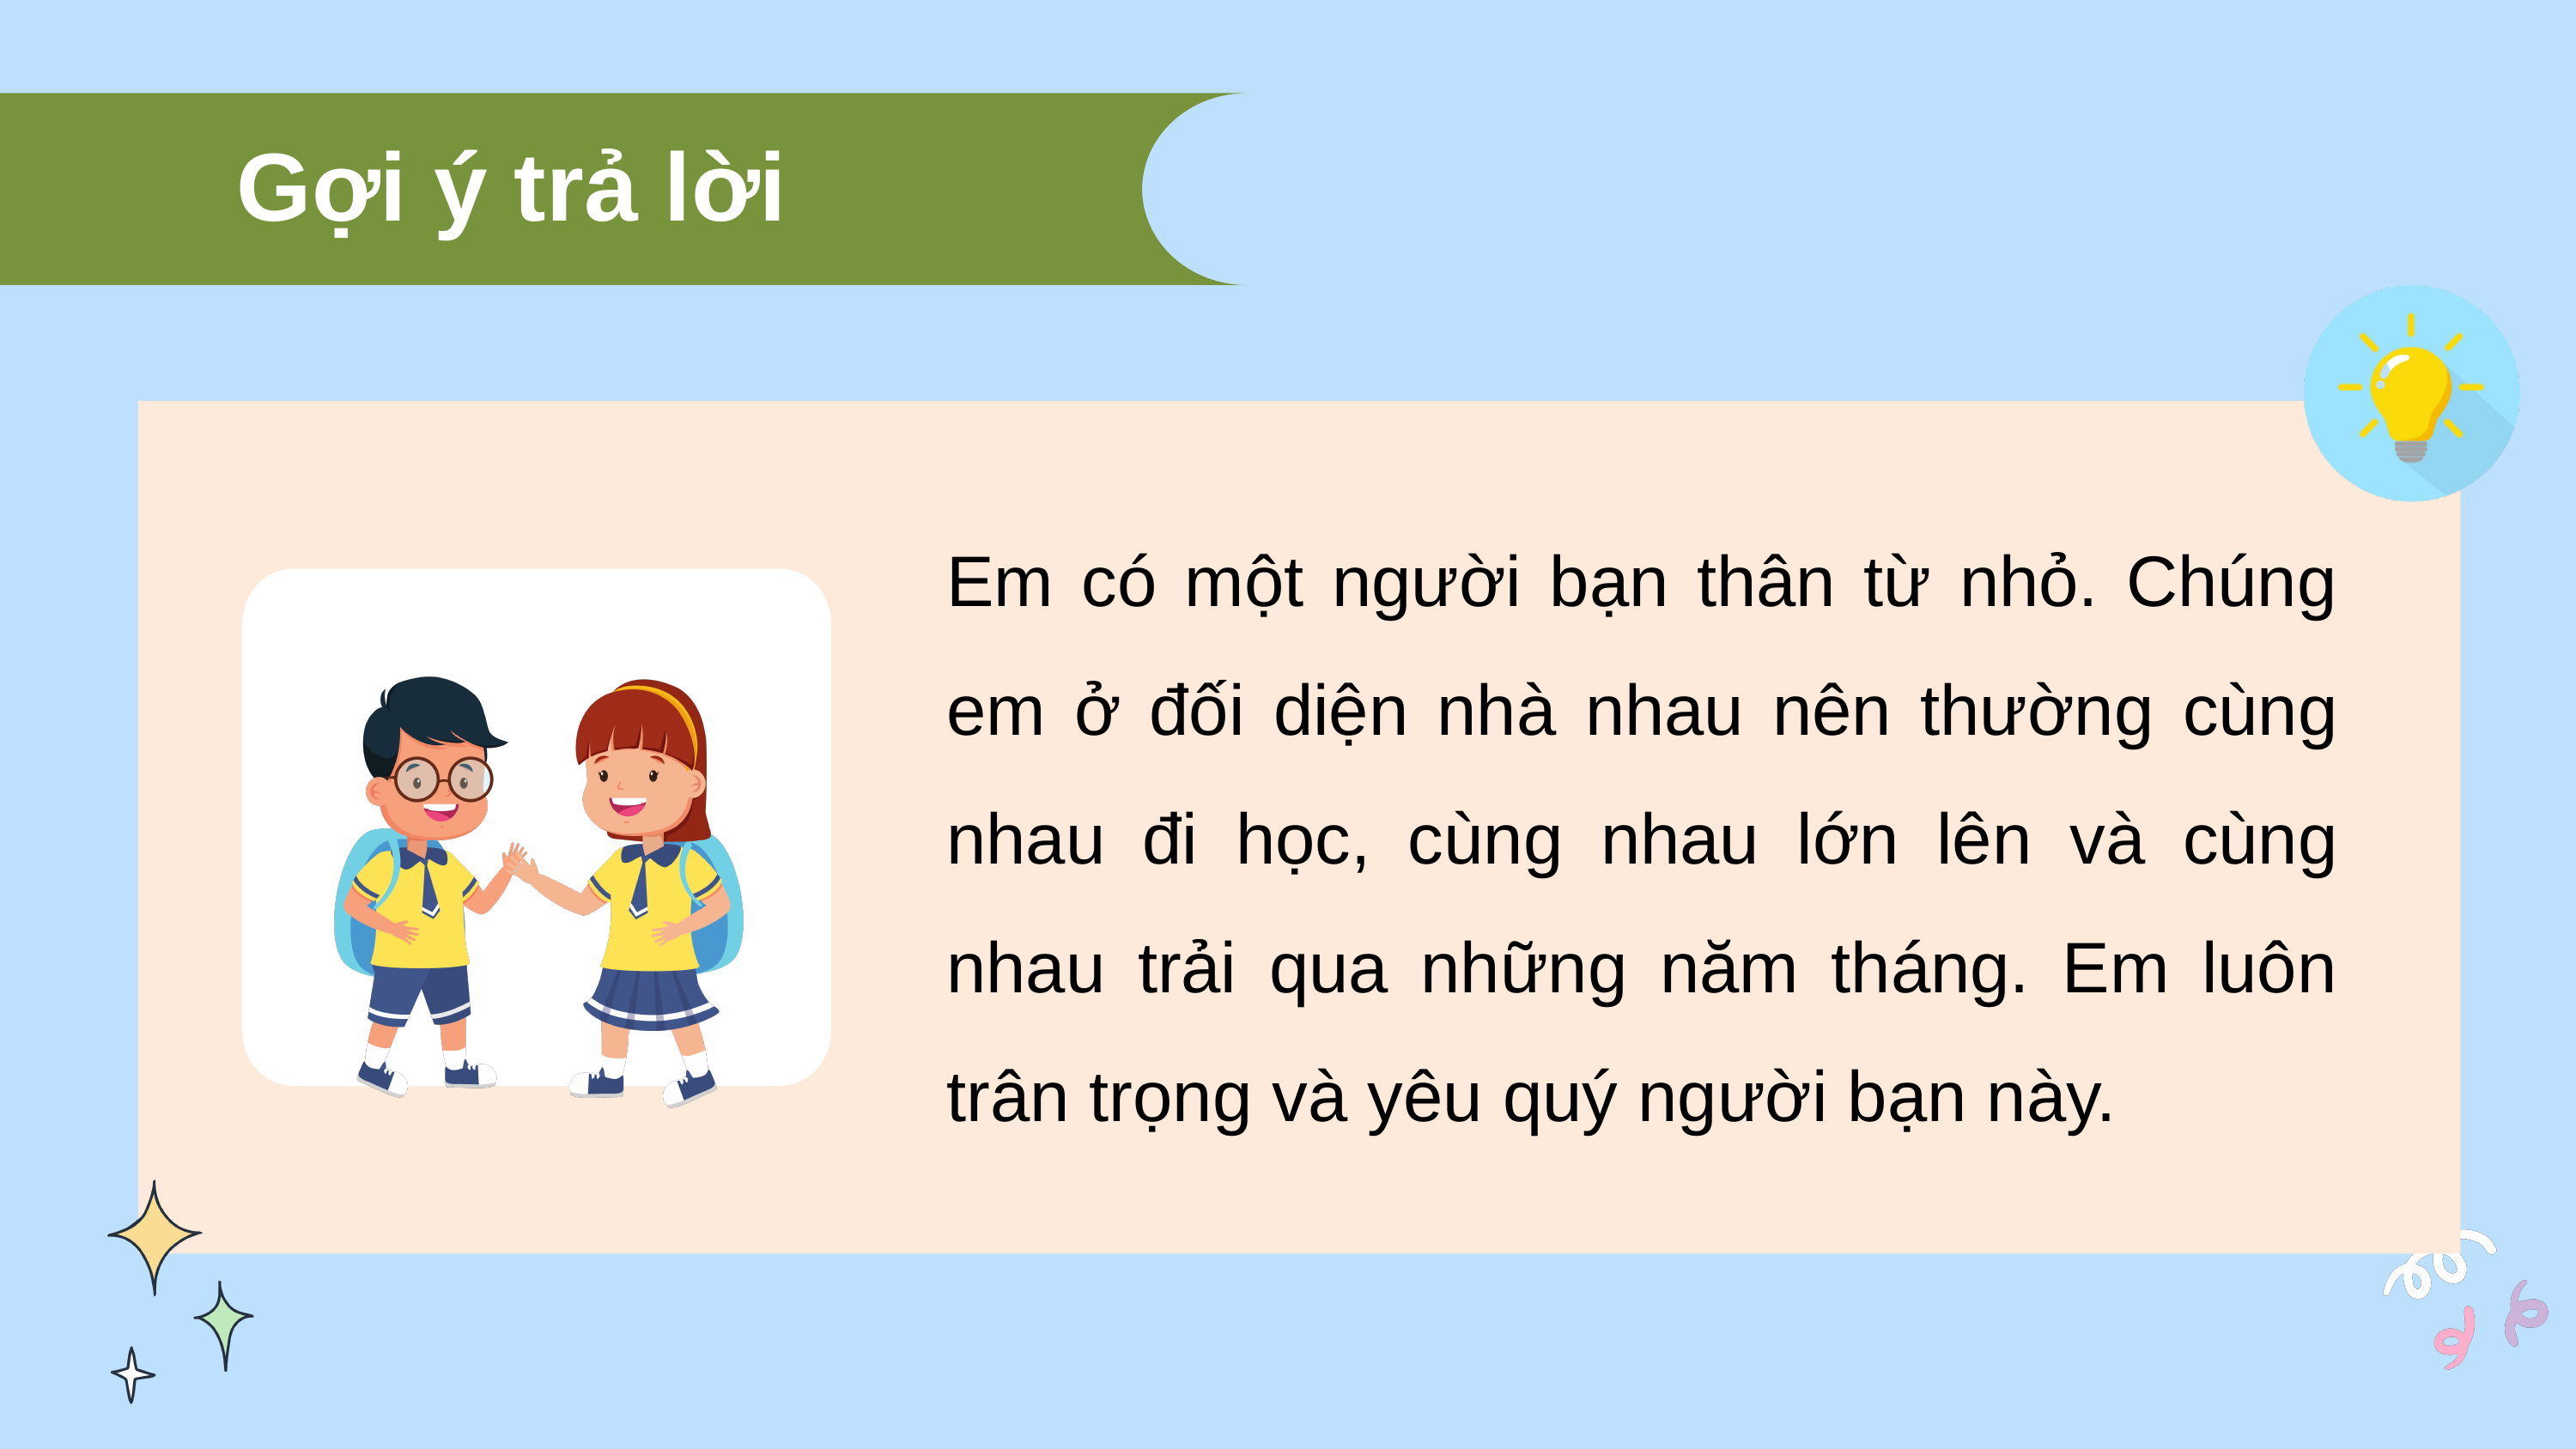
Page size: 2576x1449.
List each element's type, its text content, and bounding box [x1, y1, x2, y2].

text_box Em có một người bạn thân từ nhỏ. Chúng em ở đối diện nhà nhau nên thường cùng nhau đi học, cùng nhau lớn lên và cùng nhau trải qua những năm tháng. Em luôn trân trọng và yêu quý người bạn này. [933, 485, 2351, 1143]
picture [2272, 250, 2551, 529]
text_box [137, 400, 2461, 1254]
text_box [0, 93, 1353, 286]
picture [2382, 1228, 2551, 1370]
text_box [241, 568, 832, 1109]
picture [106, 1178, 254, 1404]
